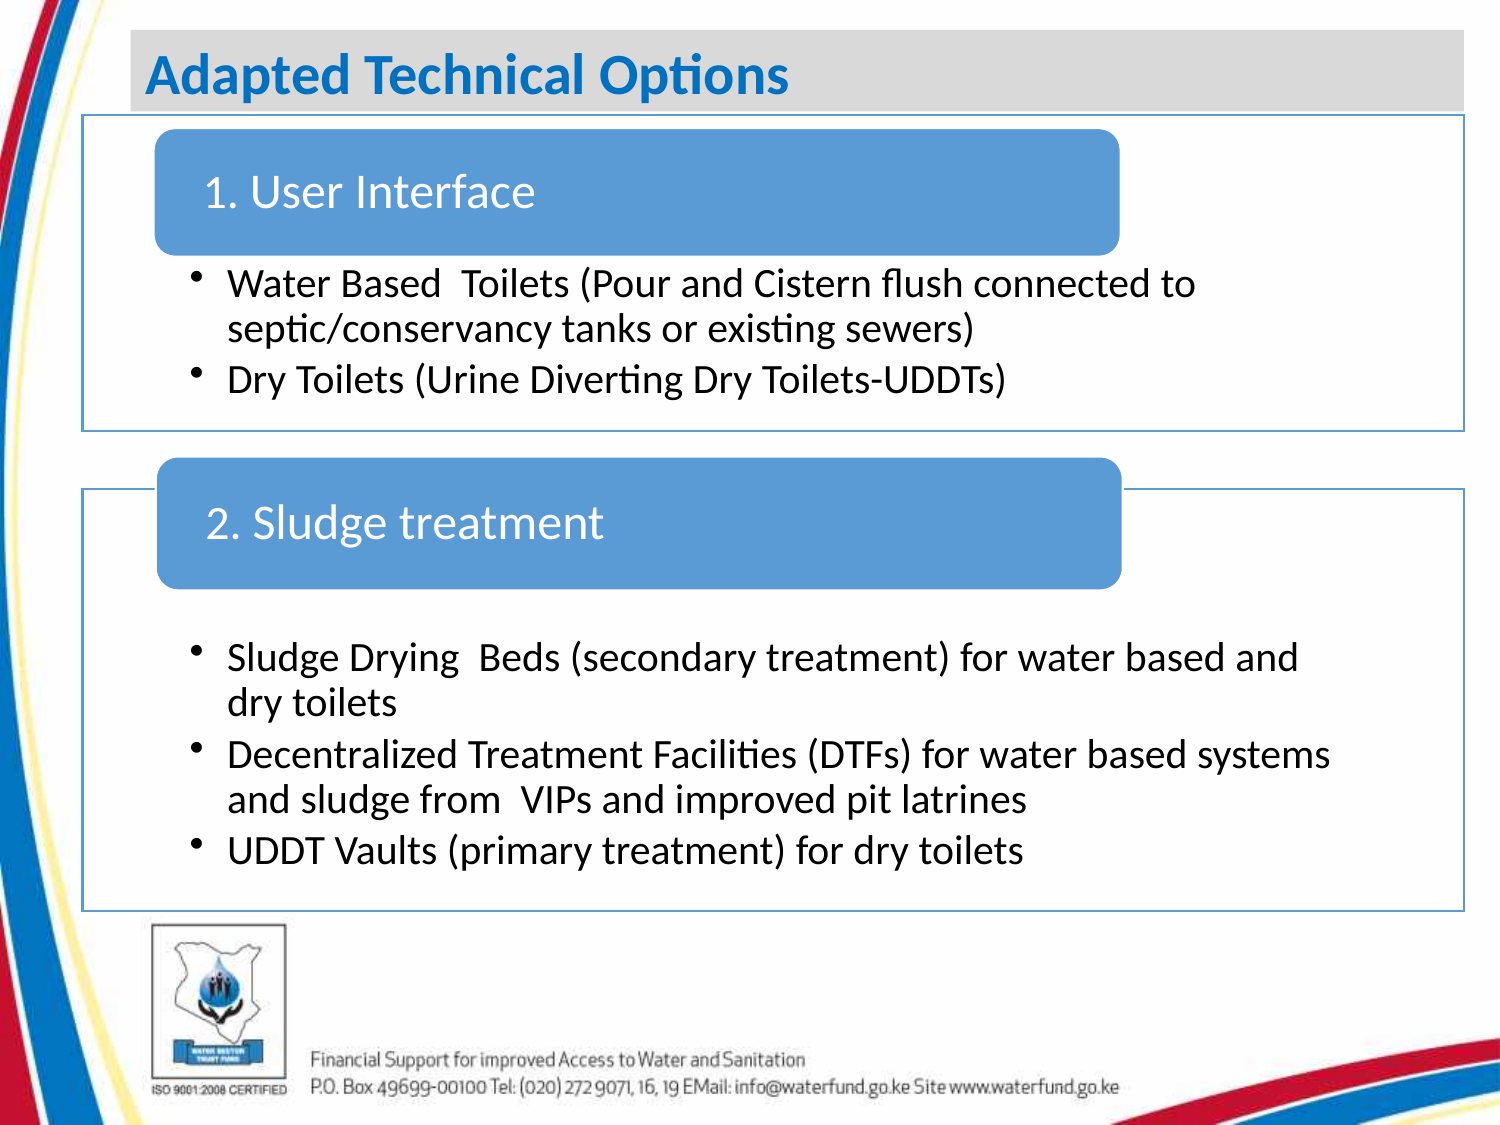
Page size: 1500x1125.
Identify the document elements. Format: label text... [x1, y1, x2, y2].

picture [0, 0, 1500, 1125]
text_box Adapted Technical Options [130, 29, 1464, 111]
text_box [82, 111, 1464, 948]
